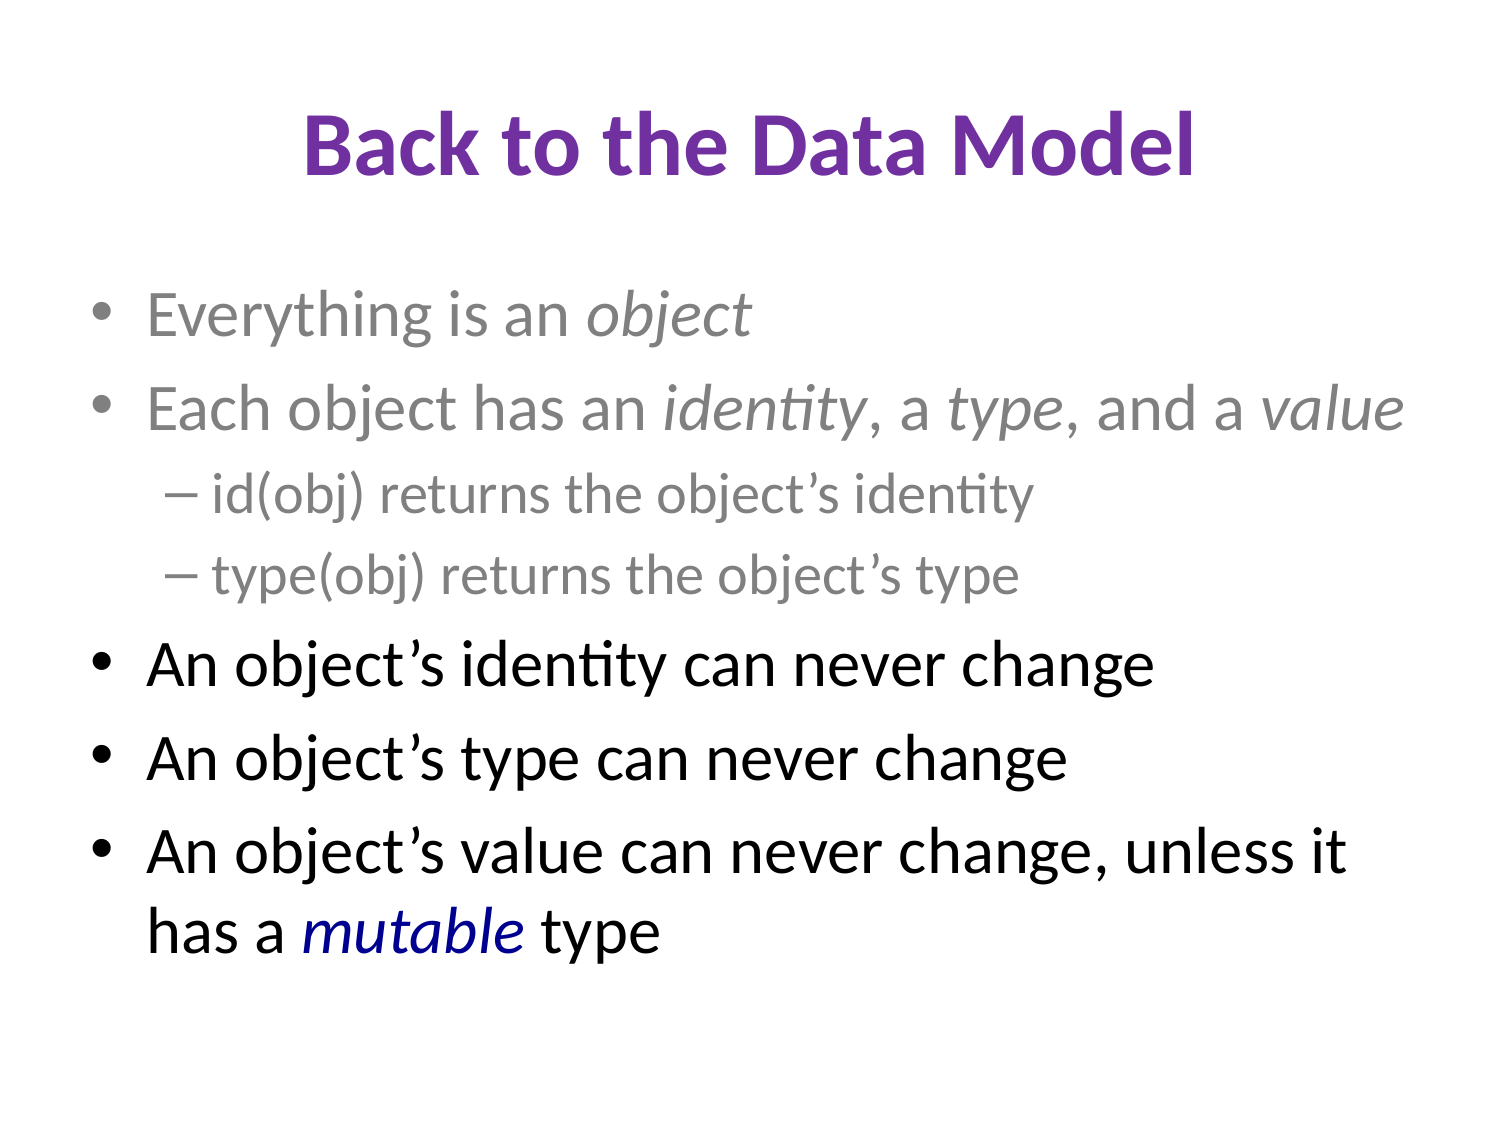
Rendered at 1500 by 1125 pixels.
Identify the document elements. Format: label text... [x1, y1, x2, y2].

list Everything is an object Each object has an identity, a type, and a value id(obj) returns the object’s identity type(obj) returns the object’s type An object’s identity can never change An object’s type can never change An object’s value can never change, unless it has a mutable type [75, 262, 1425, 1005]
title Back to the Data Model [75, 45, 1425, 233]
